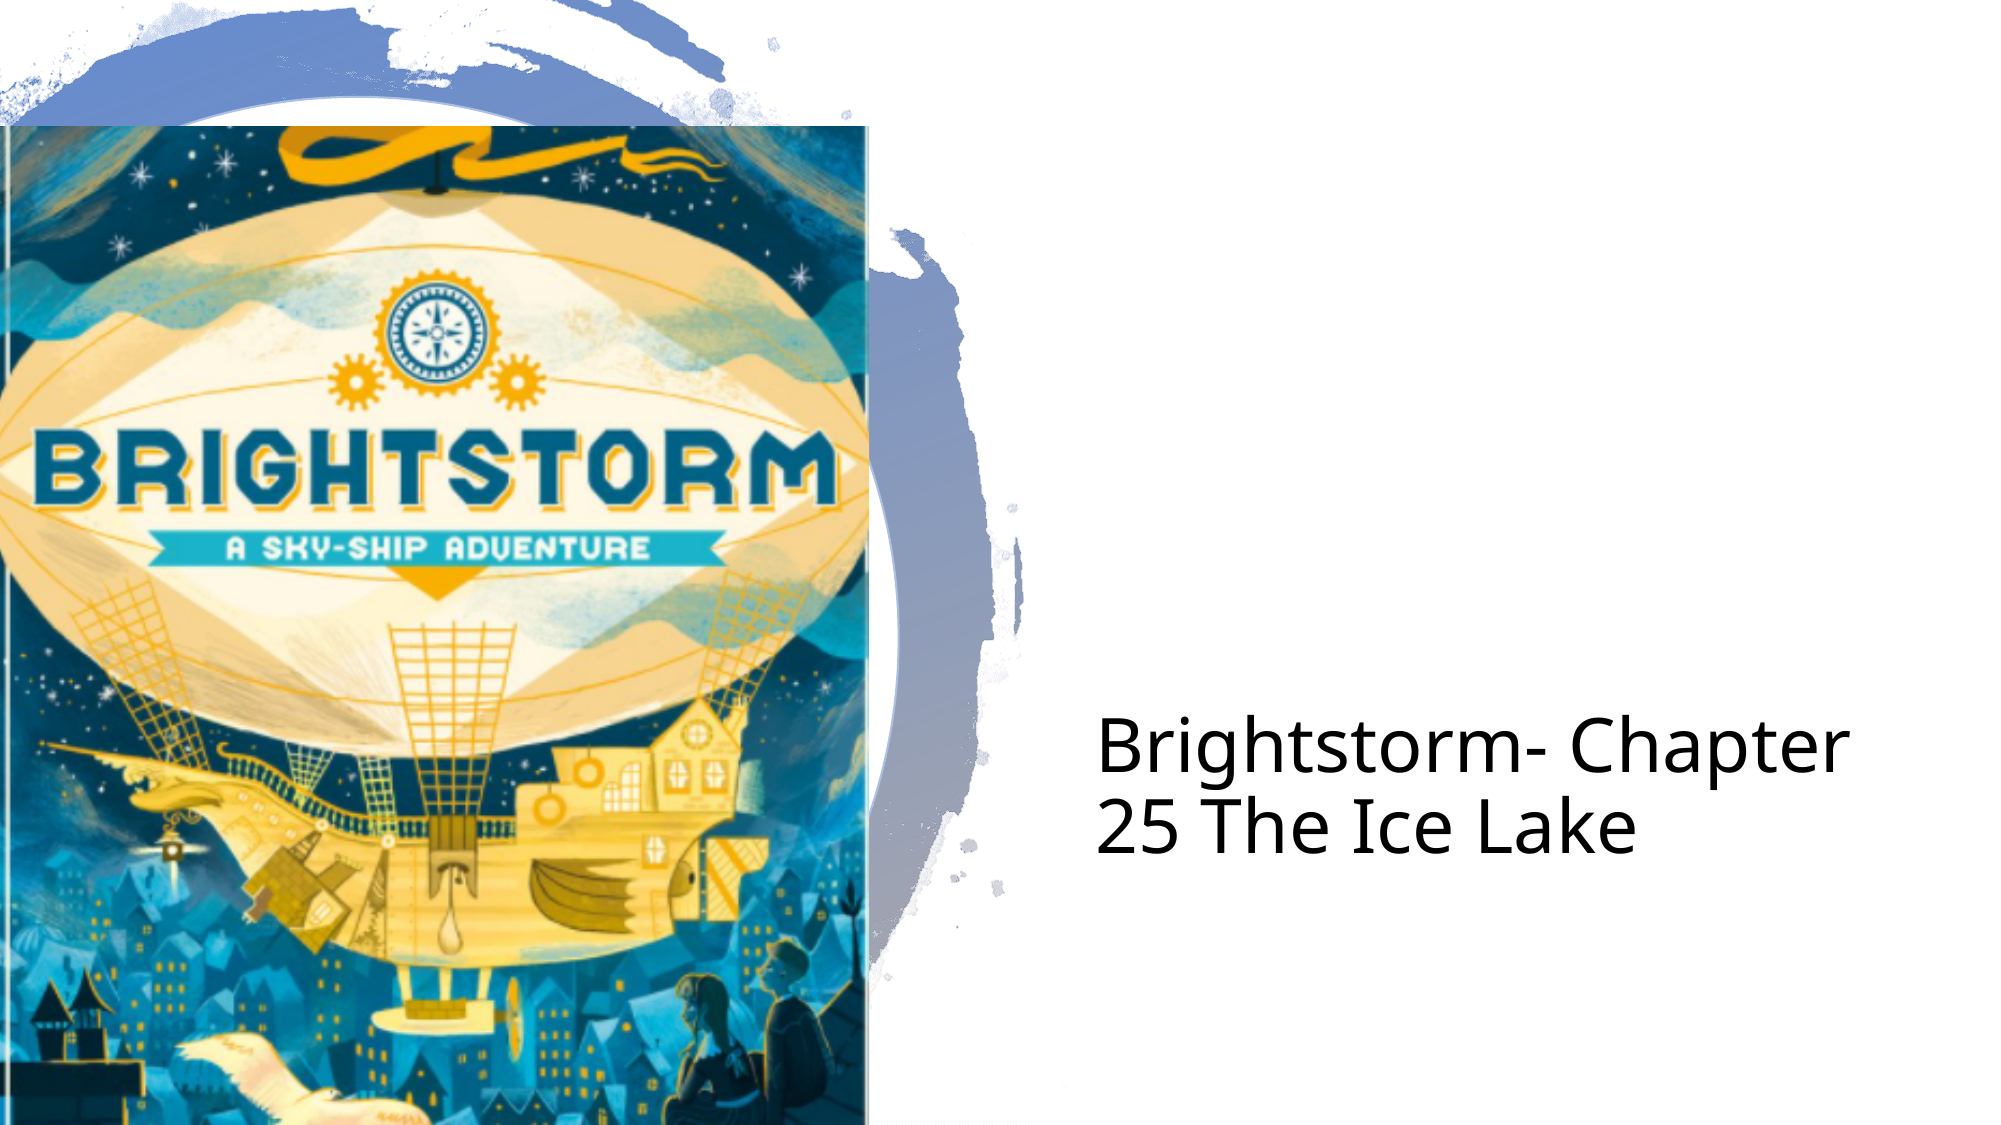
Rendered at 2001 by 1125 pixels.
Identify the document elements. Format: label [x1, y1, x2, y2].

list [0, 126, 870, 1125]
picture [0, 0, 2000, 1125]
